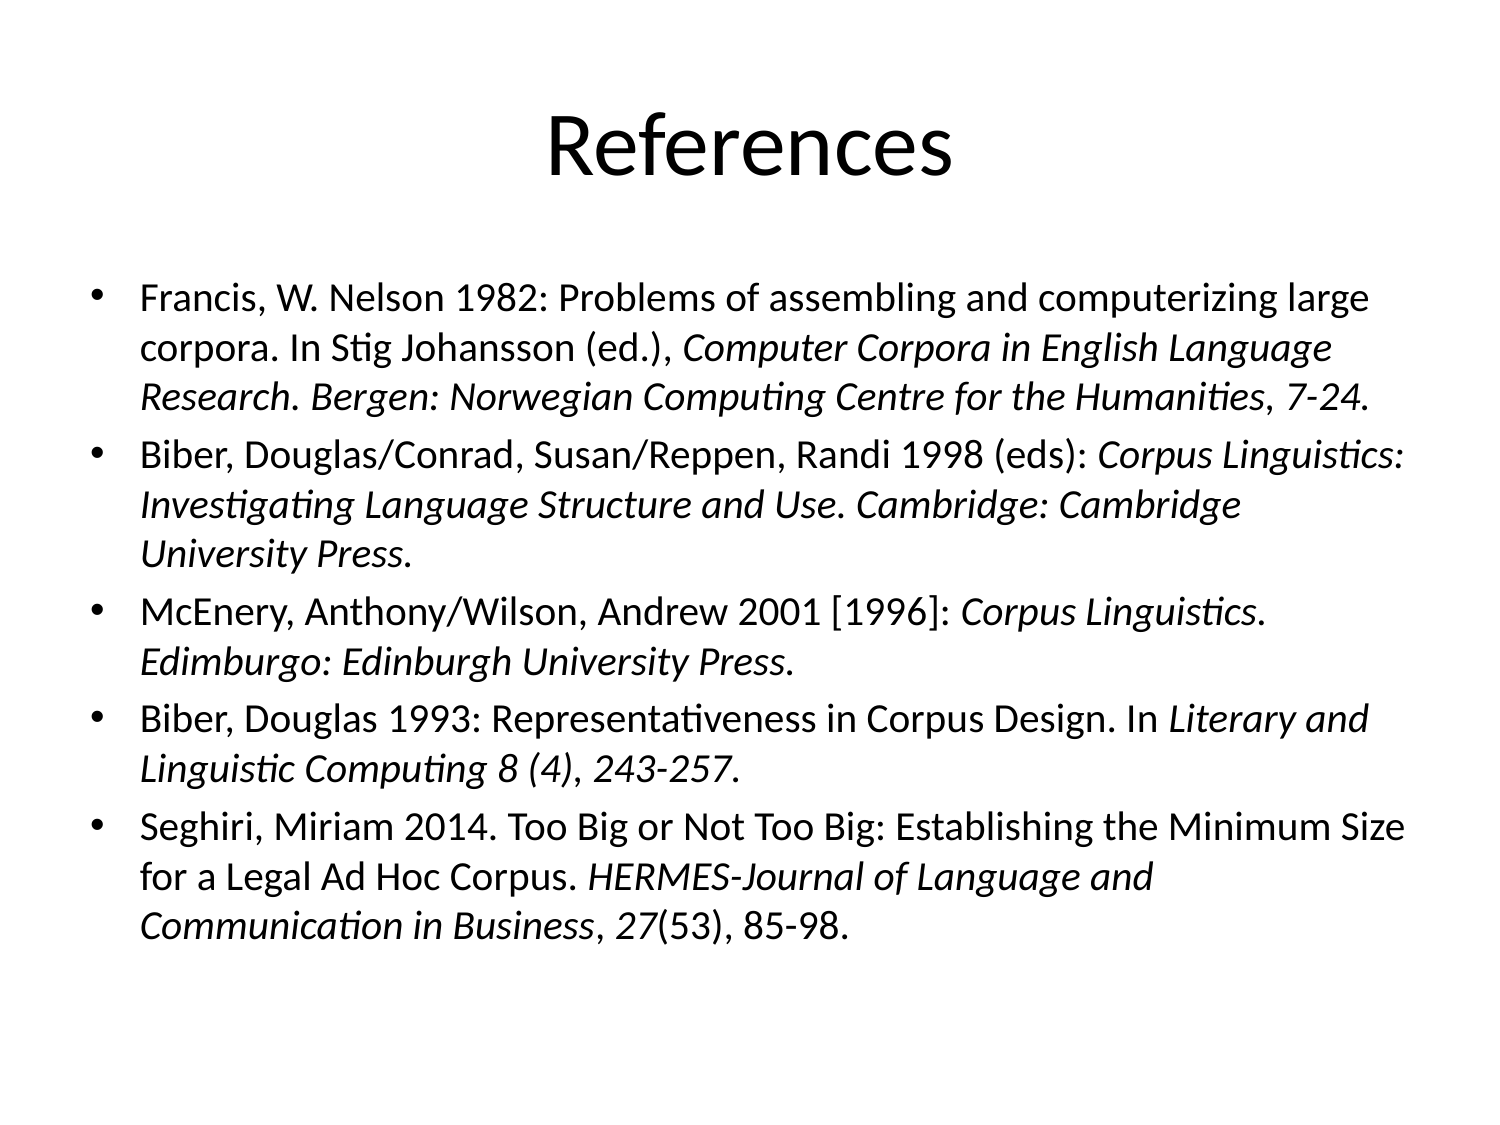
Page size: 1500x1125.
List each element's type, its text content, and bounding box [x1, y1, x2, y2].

list Francis, W. Nelson 1982: Problems of assembling and computerizing large corpora. In Stig Johansson (ed.), Computer Corpora in English Language Research. Bergen: Norwegian Computing Centre for the Humanities, 7-24. Biber, Douglas/Conrad, Susan/Reppen, Randi 1998 (eds): Corpus Linguistics: Investigating Language Structure and Use. Cambridge: Cambridge University Press. McEnery, Anthony/Wilson, Andrew 2001 [1996]: Corpus Linguistics. Edimburgo: Edinburgh University Press. Biber, Douglas 1993: Representativeness in Corpus Design. In Literary and Linguistic Computing 8 (4), 243-257. Seghiri, Miriam 2014. Too Big or Not Too Big: Establishing the Minimum Size for a Legal Ad Hoc Corpus. HERMES-Journal of Language and Communication in Business, 27(53), 85-98. [75, 262, 1425, 1005]
title References [75, 45, 1425, 233]
